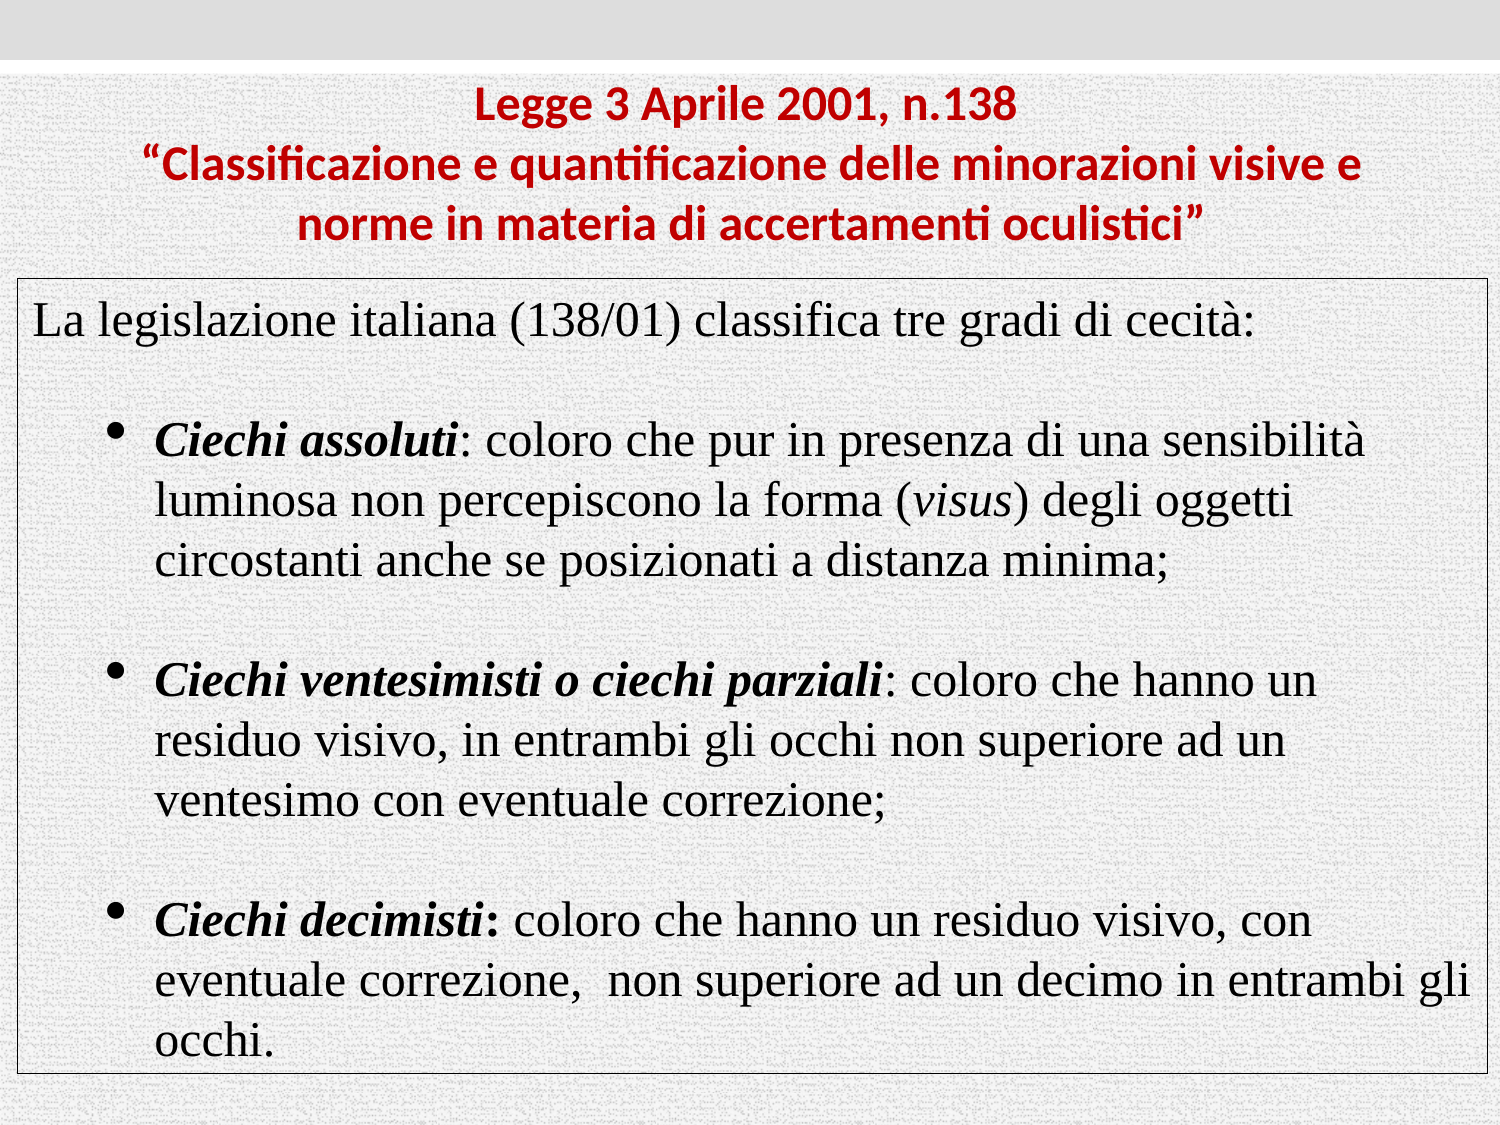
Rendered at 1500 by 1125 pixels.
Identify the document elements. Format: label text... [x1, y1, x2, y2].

text_box La legislazione italiana (138/01) classifica tre gradi di cecità: Ciechi assoluti: coloro che pur in presenza di una sensibilità luminosa non percepiscono la forma (visus) degli oggetti circostanti anche se posizionati a distanza minima; Ciechi ventesimisti o ciechi parziali: coloro che hanno un residuo visivo, in entrambi gli occhi non superiore ad un ventesimo con eventuale correzione; Ciechi decimisti: coloro che hanno un residuo visivo, con eventuale correzione, non superiore ad un decimo in entrambi gli occhi. [17, 278, 1488, 1074]
title Legge 3 Aprile 2001, n.138 “Classificazione e quantificazione delle minorazioni visive e norme in materia di accertamenti oculistici” [76, 19, 1427, 182]
